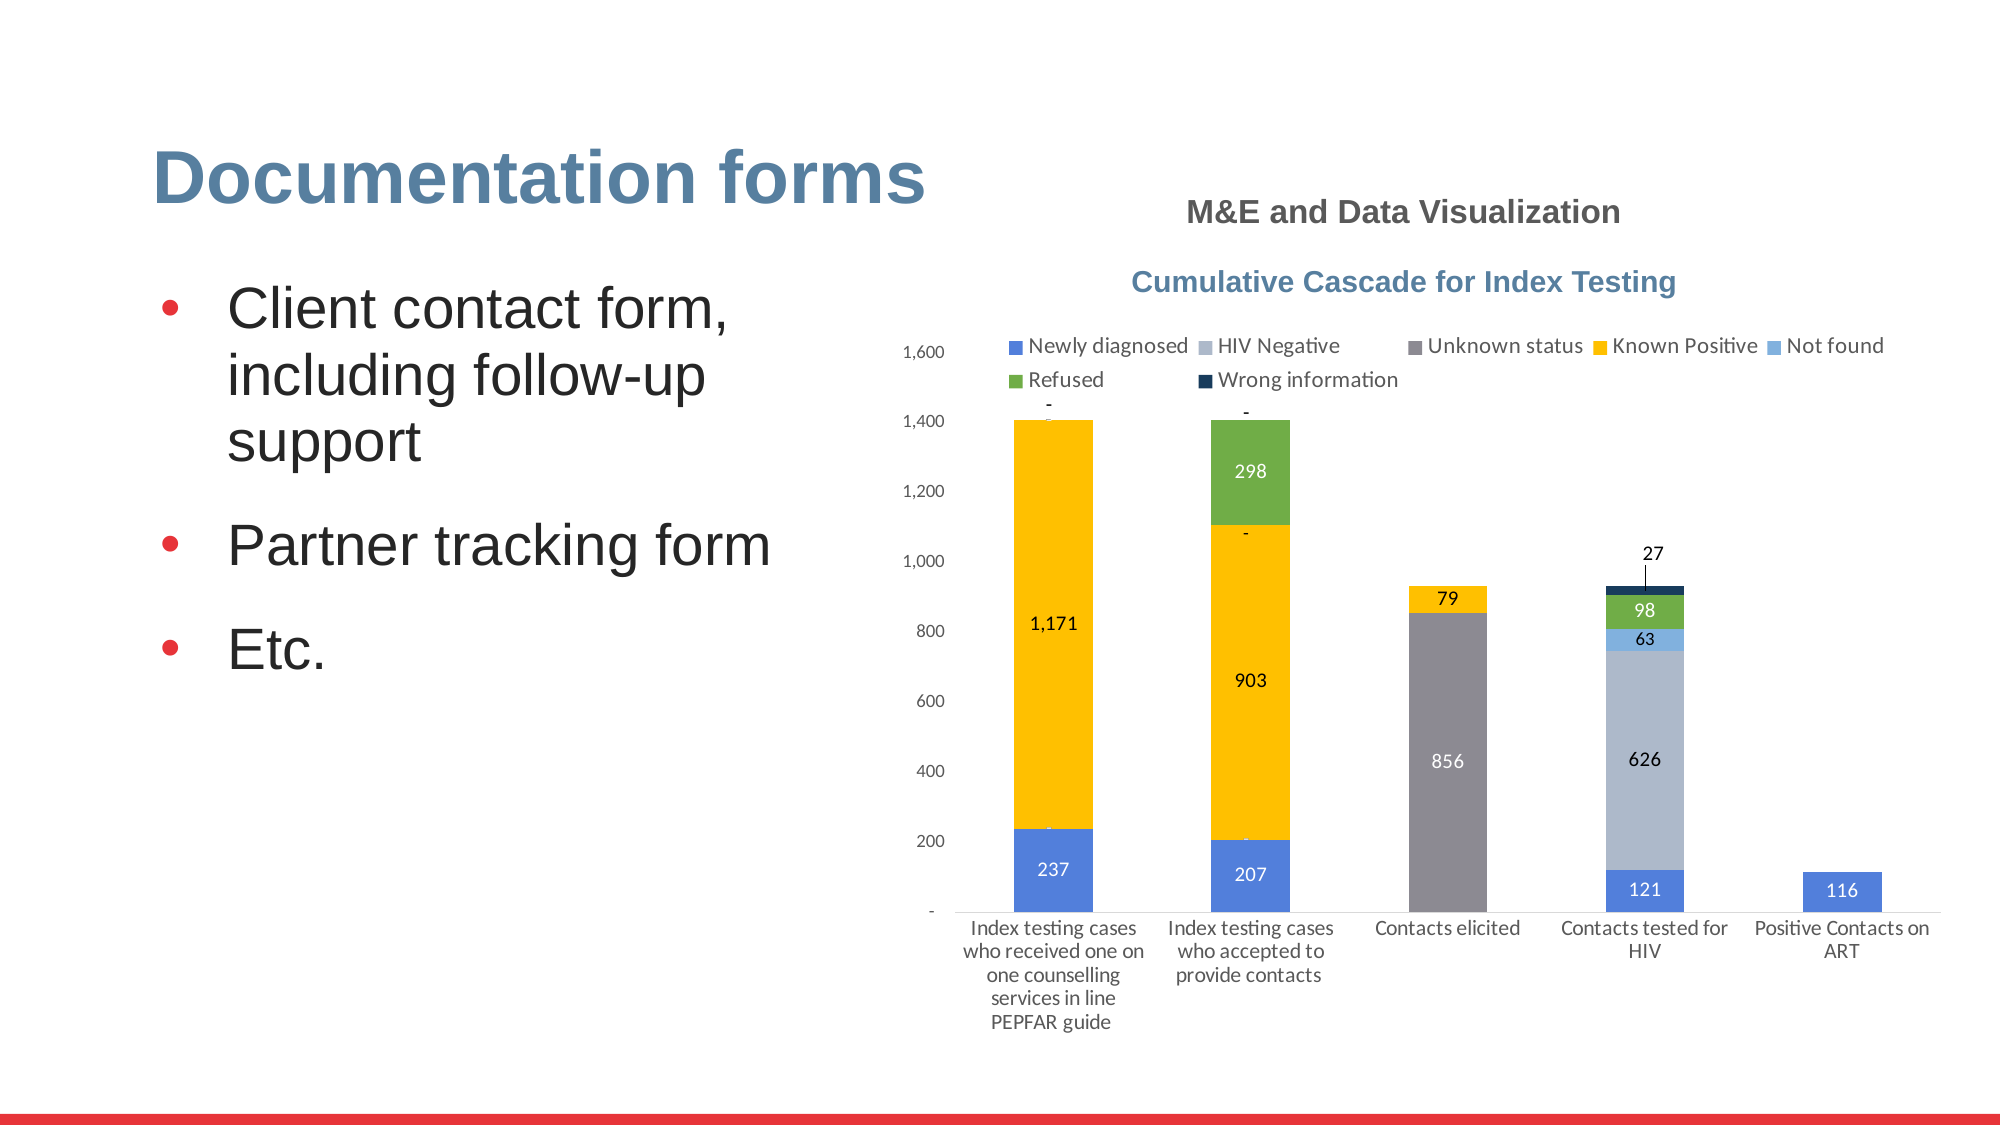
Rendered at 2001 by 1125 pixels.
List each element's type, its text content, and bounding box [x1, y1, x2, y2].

text_box M&E and Data Visualization [876, 171, 1933, 255]
text_box Cumulative Cascade for Index Testing [876, 259, 1933, 280]
list Client contact form, including follow-up support Partner tracking form Etc. [137, 268, 807, 1078]
title Documentation forms [137, 96, 1863, 228]
chart [875, 282, 1963, 1052]
